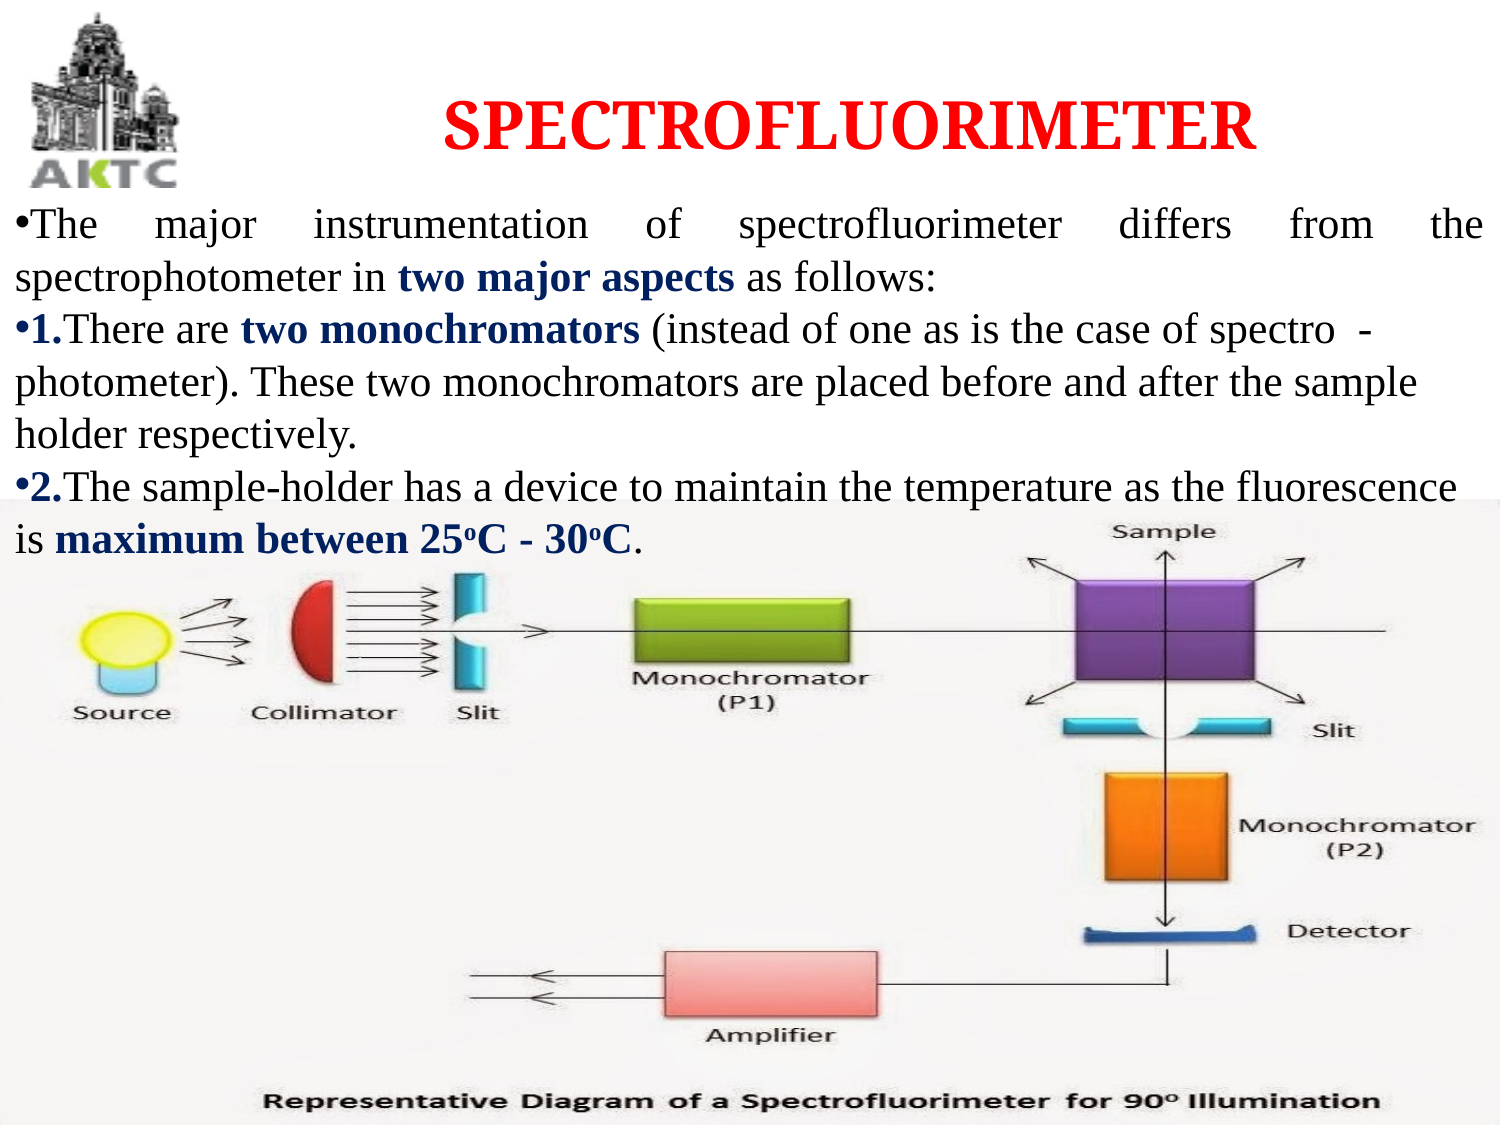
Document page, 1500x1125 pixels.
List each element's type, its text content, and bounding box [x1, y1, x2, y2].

text_box SPECTROFLUORIMETER [200, 75, 1500, 187]
picture [0, 0, 188, 188]
picture [0, 499, 1500, 1125]
text_box The major instrumentation of spectrofluorimeter differs from the spectrophotometer in two major aspects as follows: 1.There are two monochromators (instead of one as is the case of spectro -photometer). These two monochromators are placed before and after the sample holder respectively. 2.The sample-holder has a device to maintain the temperature as the fluorescence is maximum between 25oC - 30oC. [0, 187, 1500, 499]
